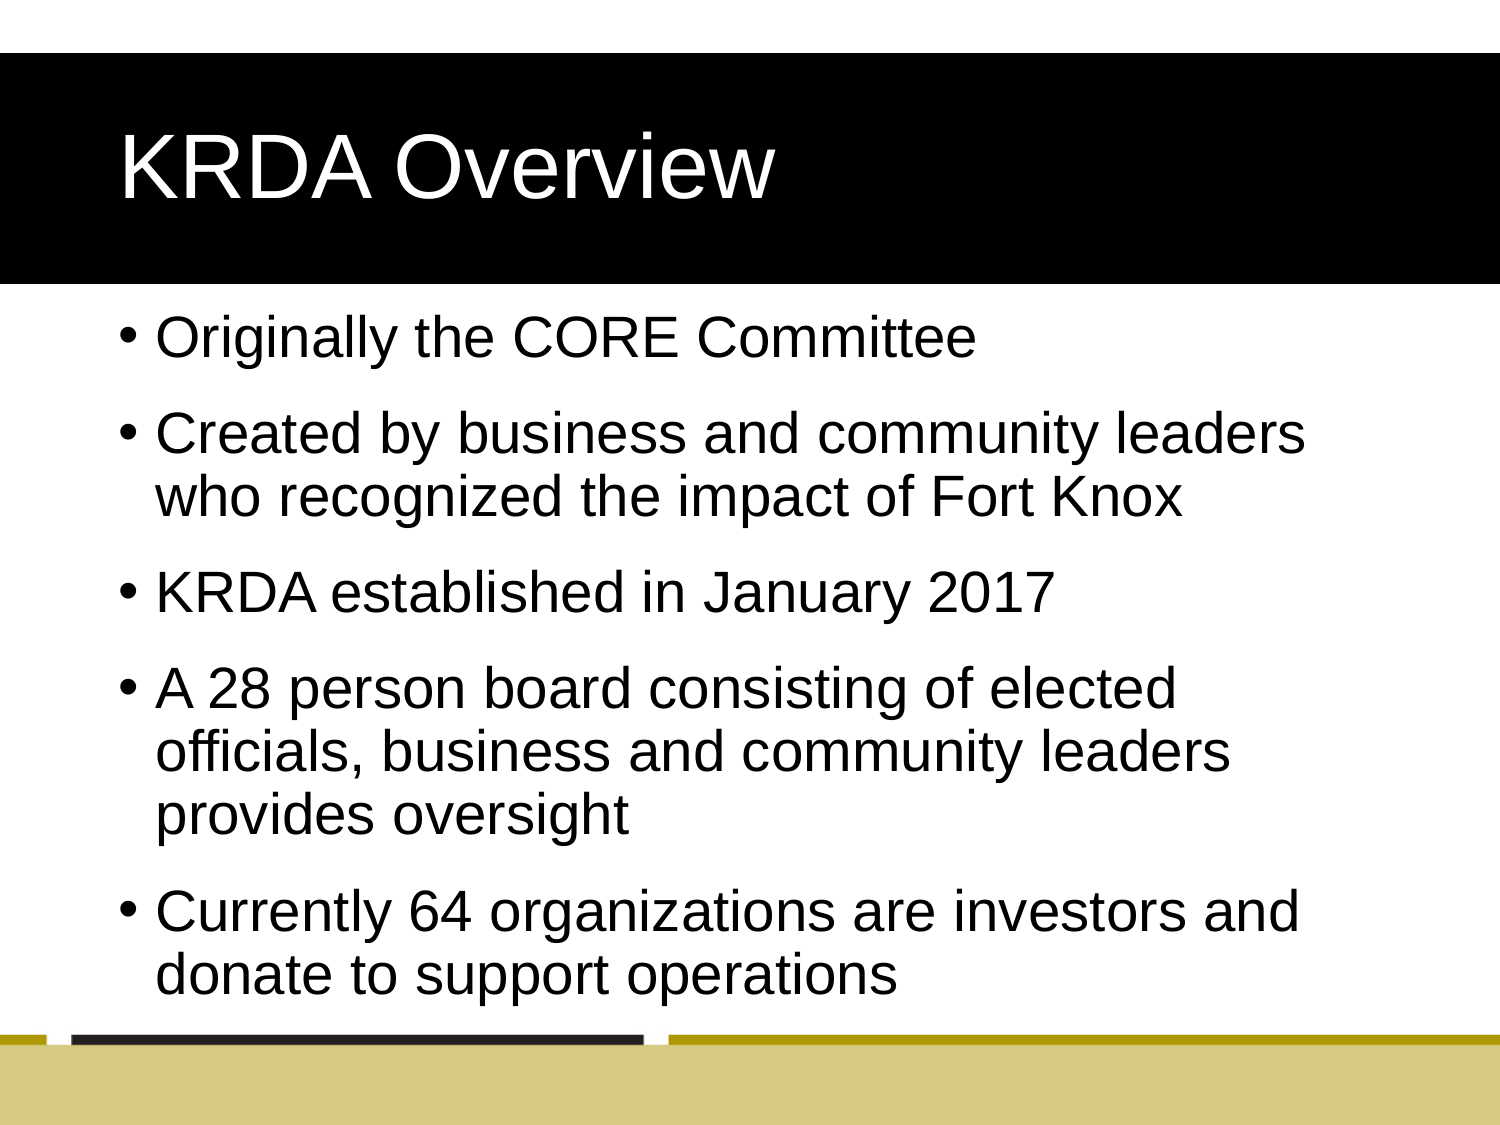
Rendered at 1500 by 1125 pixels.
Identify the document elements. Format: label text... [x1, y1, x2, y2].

picture [0, 0, 1500, 53]
list Originally the CORE Committee Created by business and community leaders who recognized the impact of Fort Knox KRDA established in January 2017 A 28 person board consisting of elected officials, business and community leaders provides oversight Currently 64 organizations are investors and donate to support operations [103, 299, 1397, 1014]
title KRDA Overview [103, 59, 1397, 278]
picture [0, 284, 1500, 1125]
